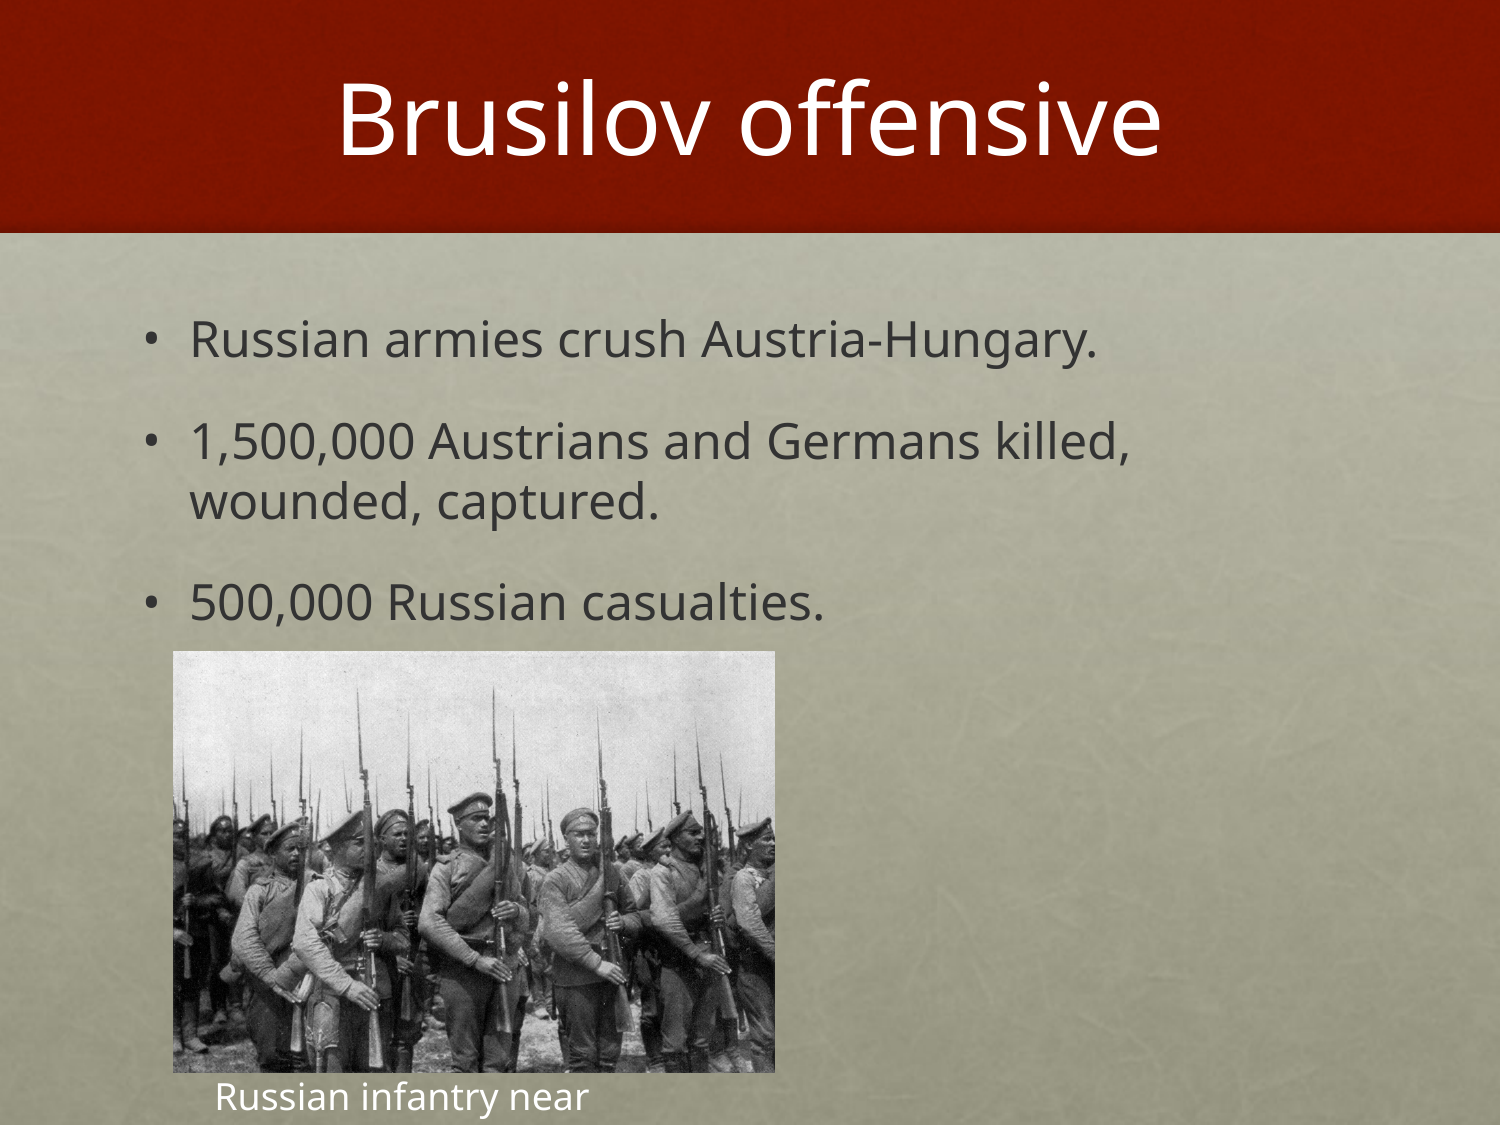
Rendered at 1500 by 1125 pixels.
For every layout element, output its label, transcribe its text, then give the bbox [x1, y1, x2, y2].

picture [0, 214, 1500, 1125]
list Russian armies crush Austria-Hungary. 1,500,000 Austrians and Germans killed, wounded, captured. 500,000 Russian casualties. [127, 299, 1372, 652]
text_box Russian infantry near Lemberg. [199, 1100, 775, 1125]
title Brusilov offensive [127, 10, 1372, 221]
